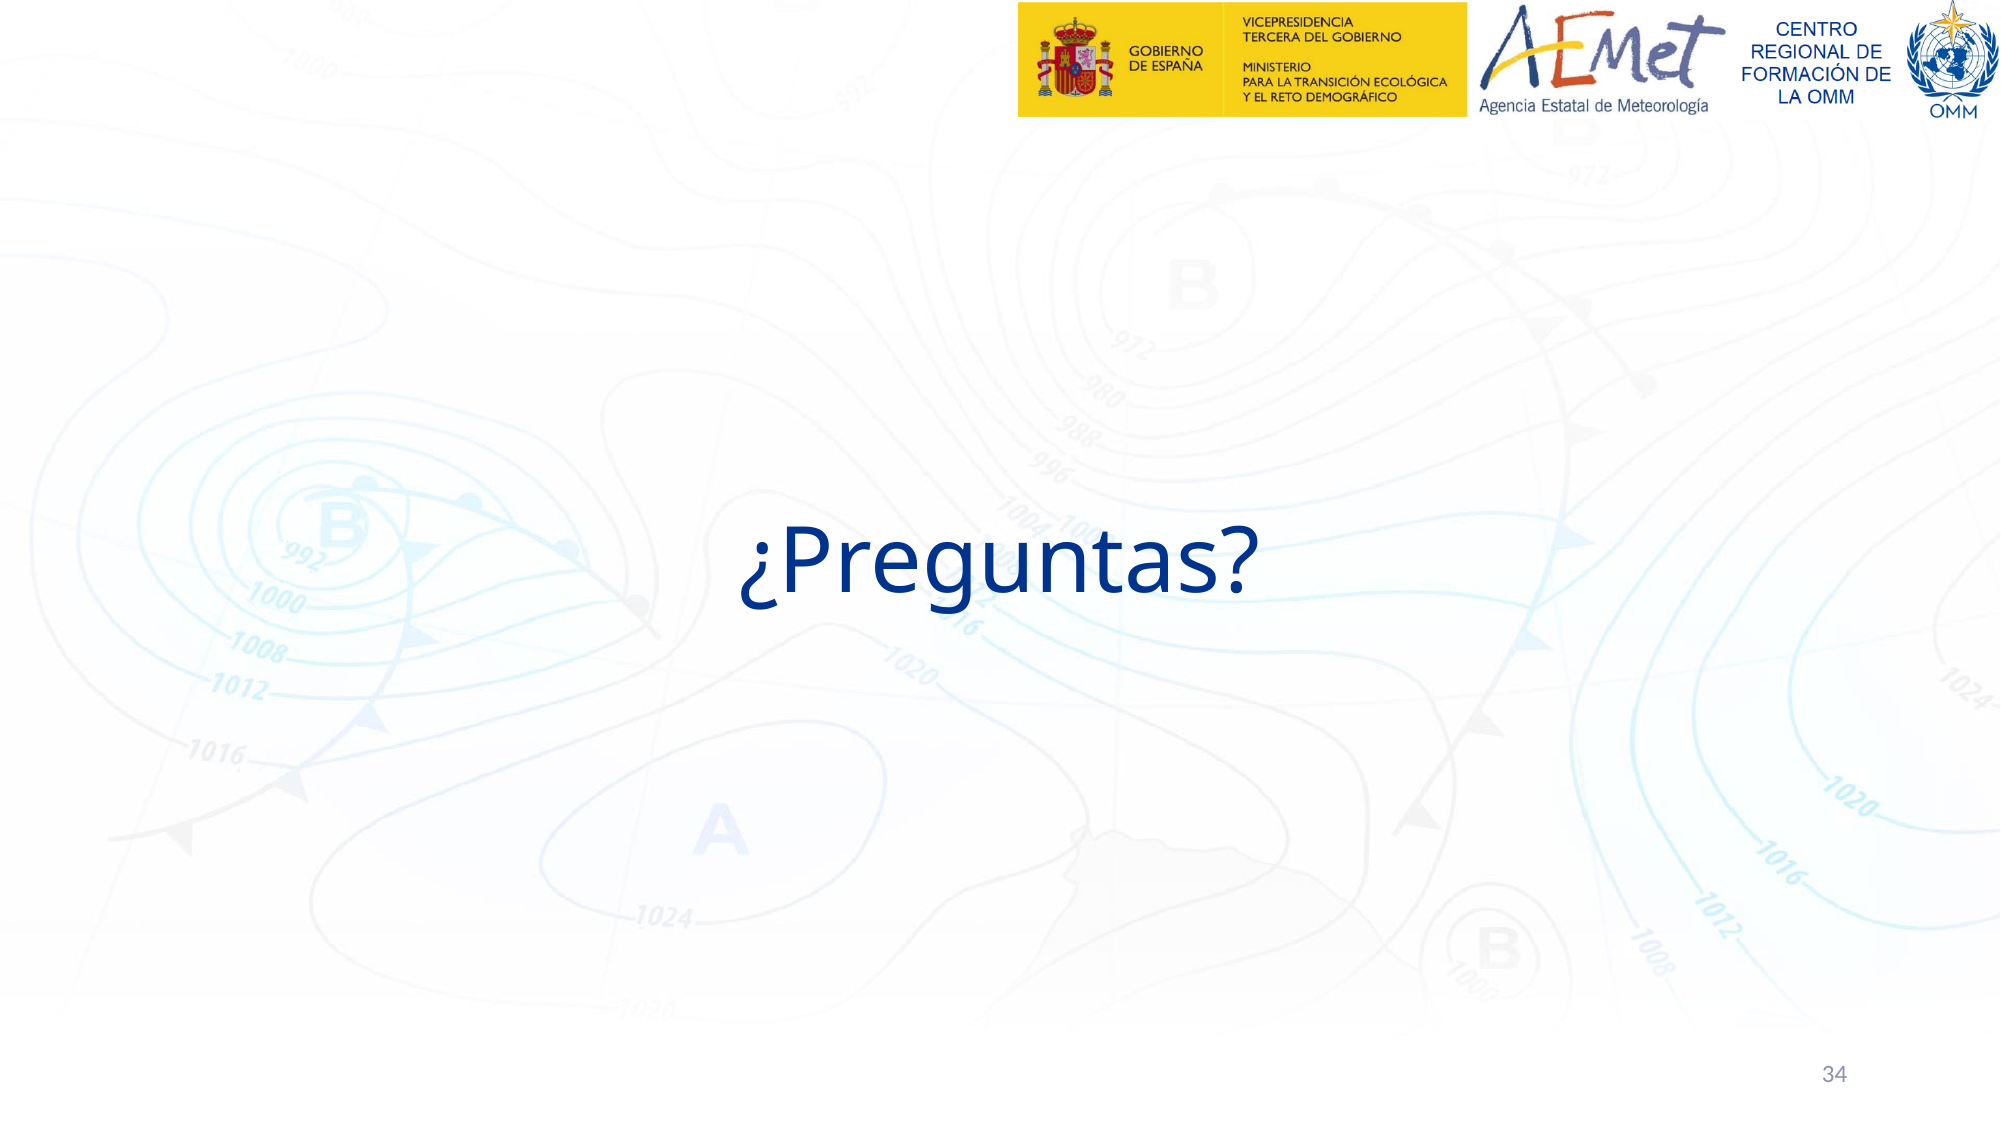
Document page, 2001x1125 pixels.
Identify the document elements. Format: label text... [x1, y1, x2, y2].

title ¿Preguntas? [492, 496, 1508, 628]
picture [0, 0, 2001, 1125]
slide_number 34 [1412, 1042, 1863, 1103]
